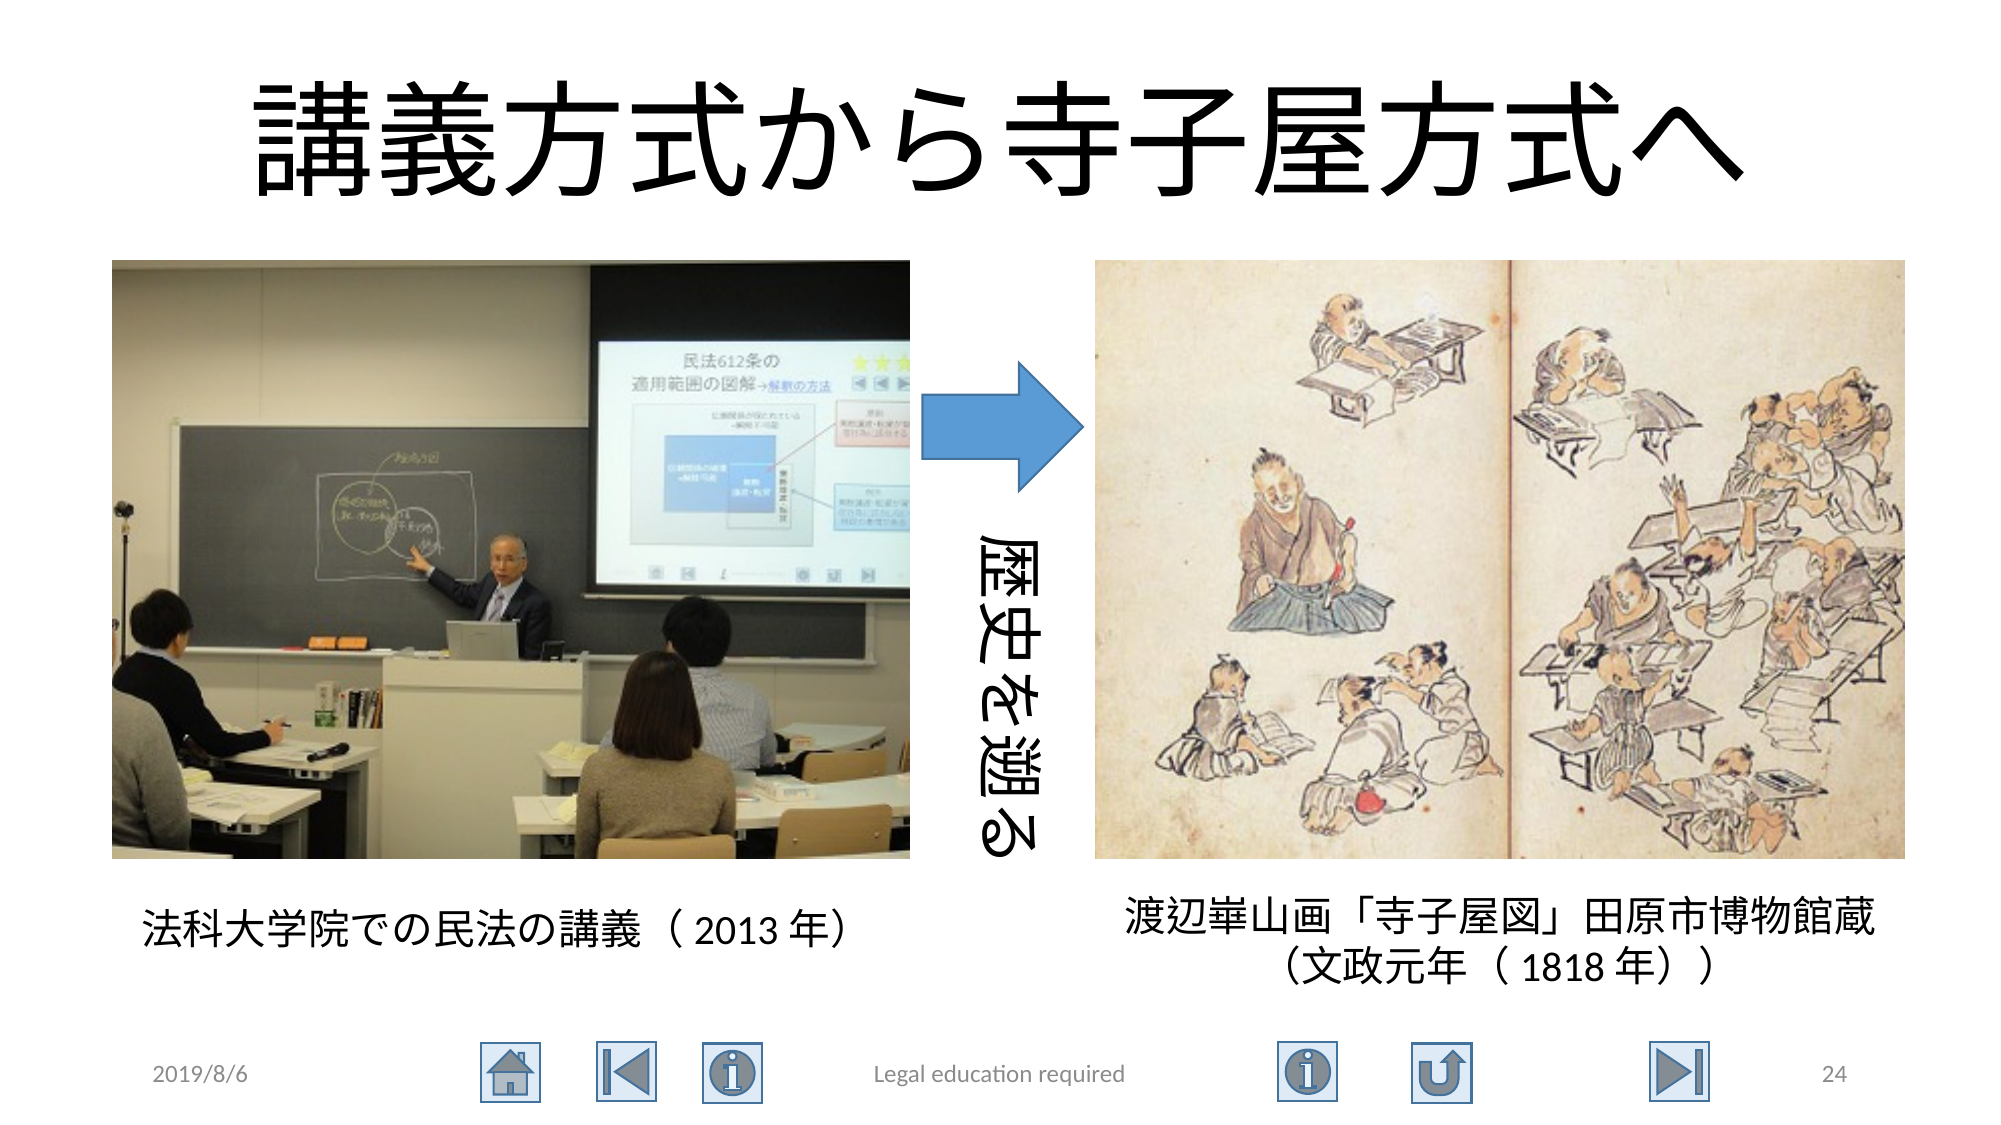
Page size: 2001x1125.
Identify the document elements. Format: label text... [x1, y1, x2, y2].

text_box 歴史を遡る [948, 518, 1060, 886]
text_box 法科大学院での民法の講義（2013年） [101, 895, 912, 961]
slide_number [137, 1042, 588, 1103]
title 講義方式から寺子屋方式へ [137, 59, 1863, 233]
text_box [921, 360, 1085, 494]
picture [112, 260, 910, 859]
picture [1095, 260, 1905, 859]
footer Legal education required [662, 1042, 1338, 1103]
slide_number 24 [1412, 1042, 1863, 1103]
text_box 渡辺崋山画「寺子屋図」田原市博物館蔵 （文政元年（1818年）） [1095, 882, 1905, 997]
